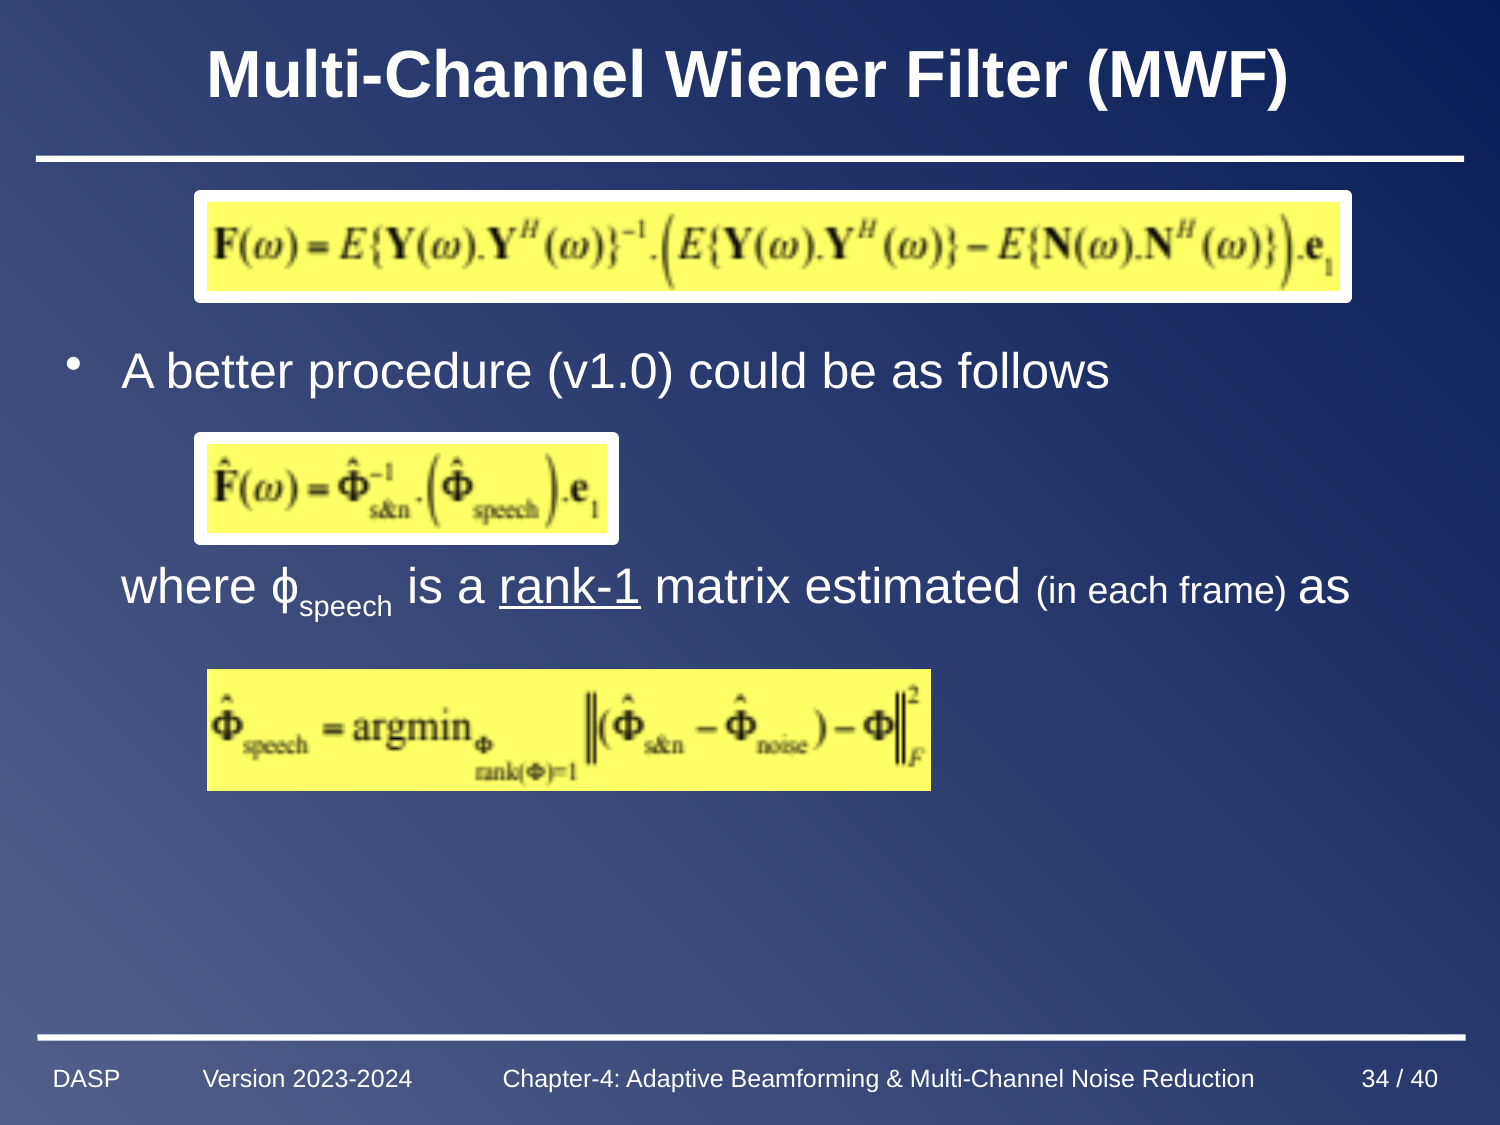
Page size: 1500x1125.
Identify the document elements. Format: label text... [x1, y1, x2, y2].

list A better procedure (v1.0) could be as follows where ϕspeech is a rank-1 matrix estimated (in each frame) as [49, 169, 1460, 1038]
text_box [206, 668, 932, 792]
title Multi-Channel Wiener Filter (MWF) [47, 15, 1451, 144]
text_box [206, 201, 1340, 291]
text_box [206, 444, 607, 534]
